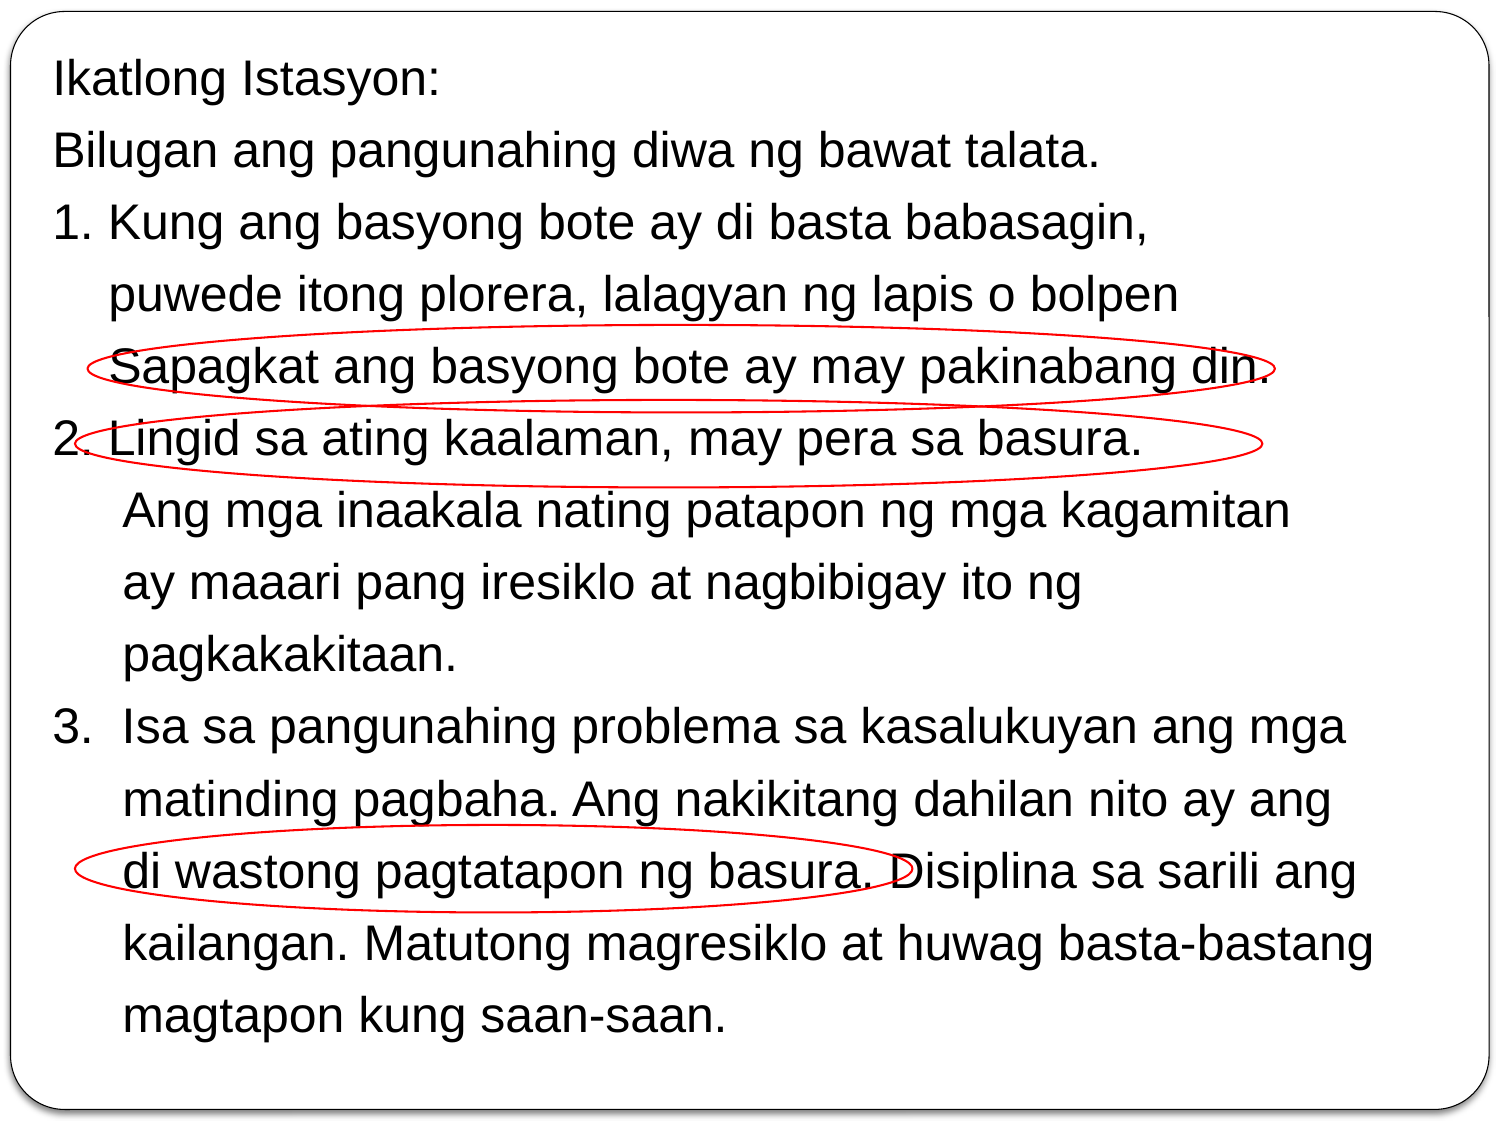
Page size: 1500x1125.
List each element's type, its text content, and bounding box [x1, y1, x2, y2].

list Ikatlong Istasyon: Bilugan ang pangunahing diwa ng bawat talata. 1. Kung ang basyong bote ay di basta babasagin, puwede itong plorera, lalagyan ng lapis o bolpen Sapagkat ang basyong bote ay may pakinabang din. 2. Lingid sa ating kaalaman, may pera sa basura. Ang mga inaakala nating patapon ng mga kagamitan ay maaari pang iresiklo at nagbibigay ito ng pagkakakitaan. 3. Isa sa pangunahing problema sa kasalukuyan ang mga matinding pagbaha. Ang nakikitang dahilan nito ay ang di wastong pagtatapon ng basura. Disiplina sa sarili ang kailangan. Matutong magresiklo at huwag basta-bastang magtapon kung saan-saan. [37, 37, 1450, 1125]
text_box [86, 323, 1276, 406]
text_box [73, 823, 914, 914]
text_box [73, 398, 1264, 489]
